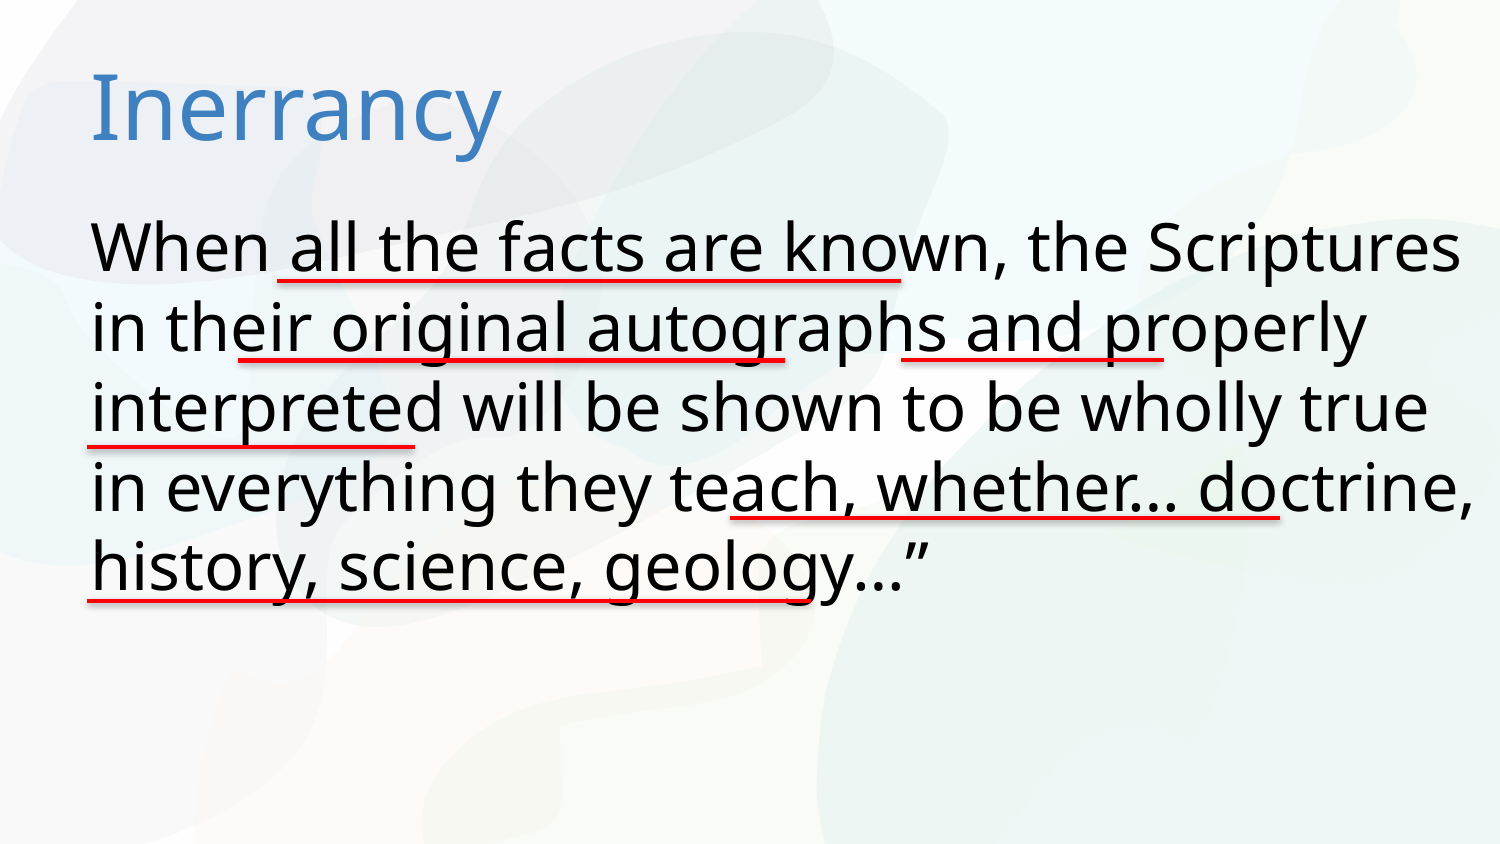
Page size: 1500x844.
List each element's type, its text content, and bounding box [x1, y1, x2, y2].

picture [0, 0, 1500, 844]
title Inerrancy [75, 33, 1425, 175]
list When all the facts are known, the Scriptures in their original autographs and properly interpreted will be shown to be wholly true in everything they teach, whether… doctrine, history, science, geology…” [75, 196, 1500, 800]
